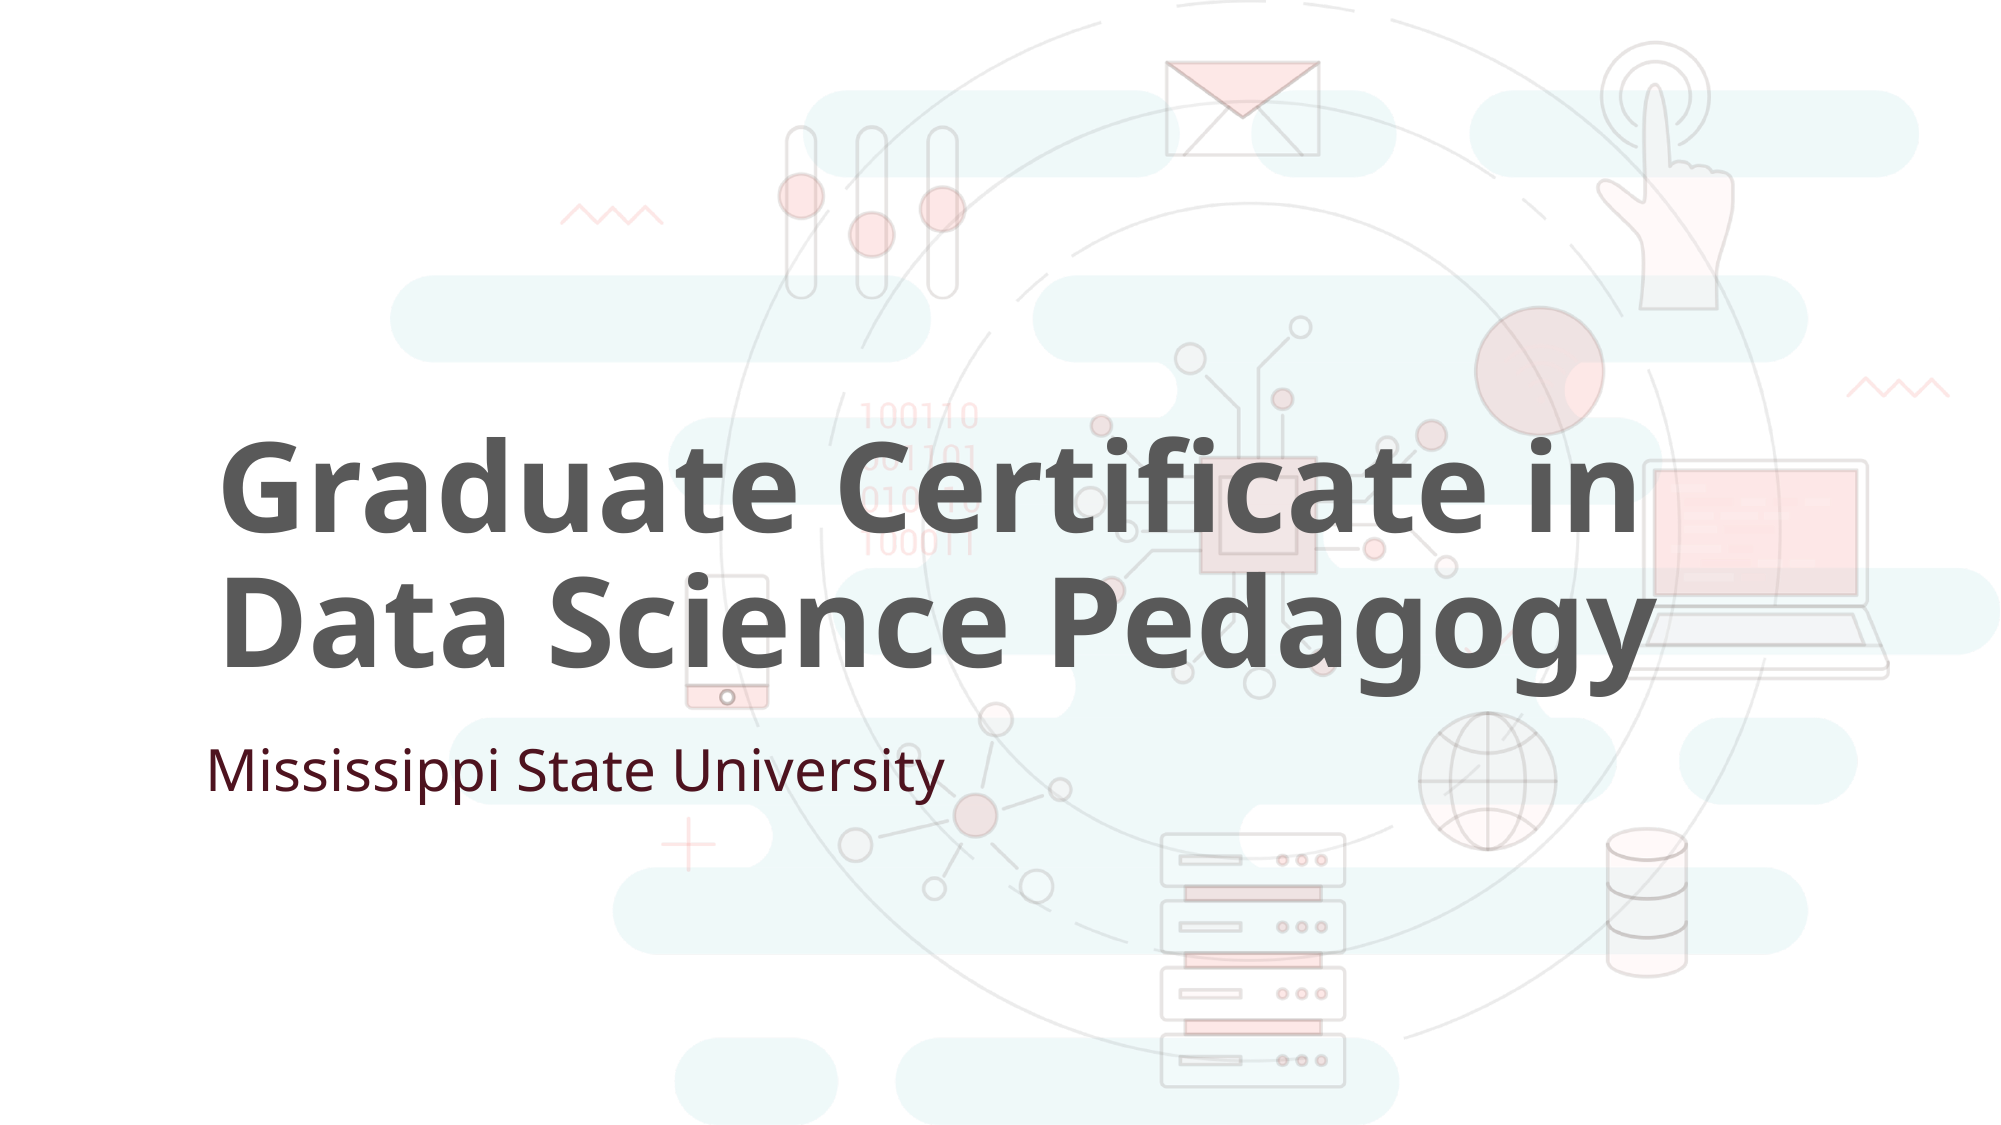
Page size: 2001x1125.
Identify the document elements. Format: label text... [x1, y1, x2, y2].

picture [390, 0, 2000, 1125]
text_box Mississippi State University [190, 726, 390, 811]
title Graduate Certificate in Data Science Pedagogy [200, 270, 390, 702]
